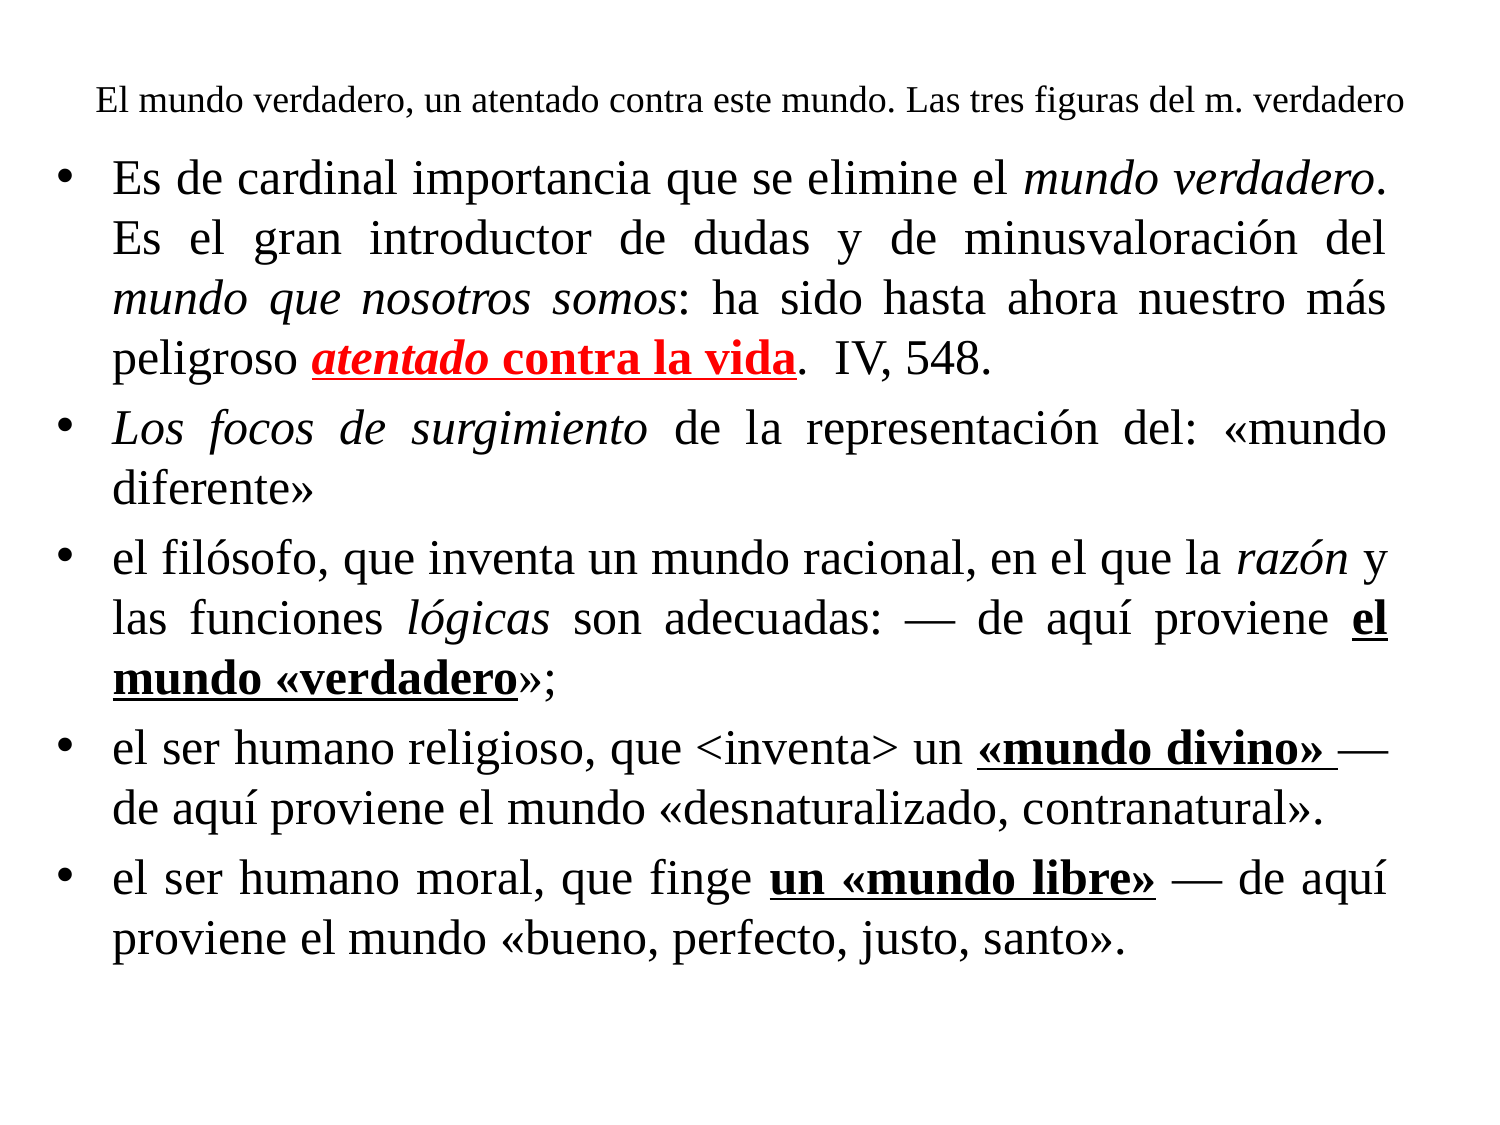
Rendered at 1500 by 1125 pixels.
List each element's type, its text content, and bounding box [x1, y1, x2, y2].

title El mundo verdadero, un atentado contra este mundo. Las tres figuras del m. verdadero [76, 45, 1425, 149]
list Es de cardinal importancia que se elimine el mundo verdadero. Es el gran introductor de dudas y de minusvaloración del mundo que nosotros somos: ha sido hasta ahora nuestro más peligroso atentado contra la vida. IV, 548. Los focos de surgimiento de la representación del: «mundo diferente» el filósofo, que inventa un mundo racional, en el que la razón y las funciones lógicas son adecuadas: — de aquí proviene el mundo «verdadero»; el ser humano religioso, que <inventa> un «mundo divino» — de aquí proviene el mundo «desnaturalizado, contranatural». el ser humano moral, que finge un «mundo libre» — de aquí proviene el mundo «bueno, perfecto, justo, santo». [41, 137, 1404, 1106]
